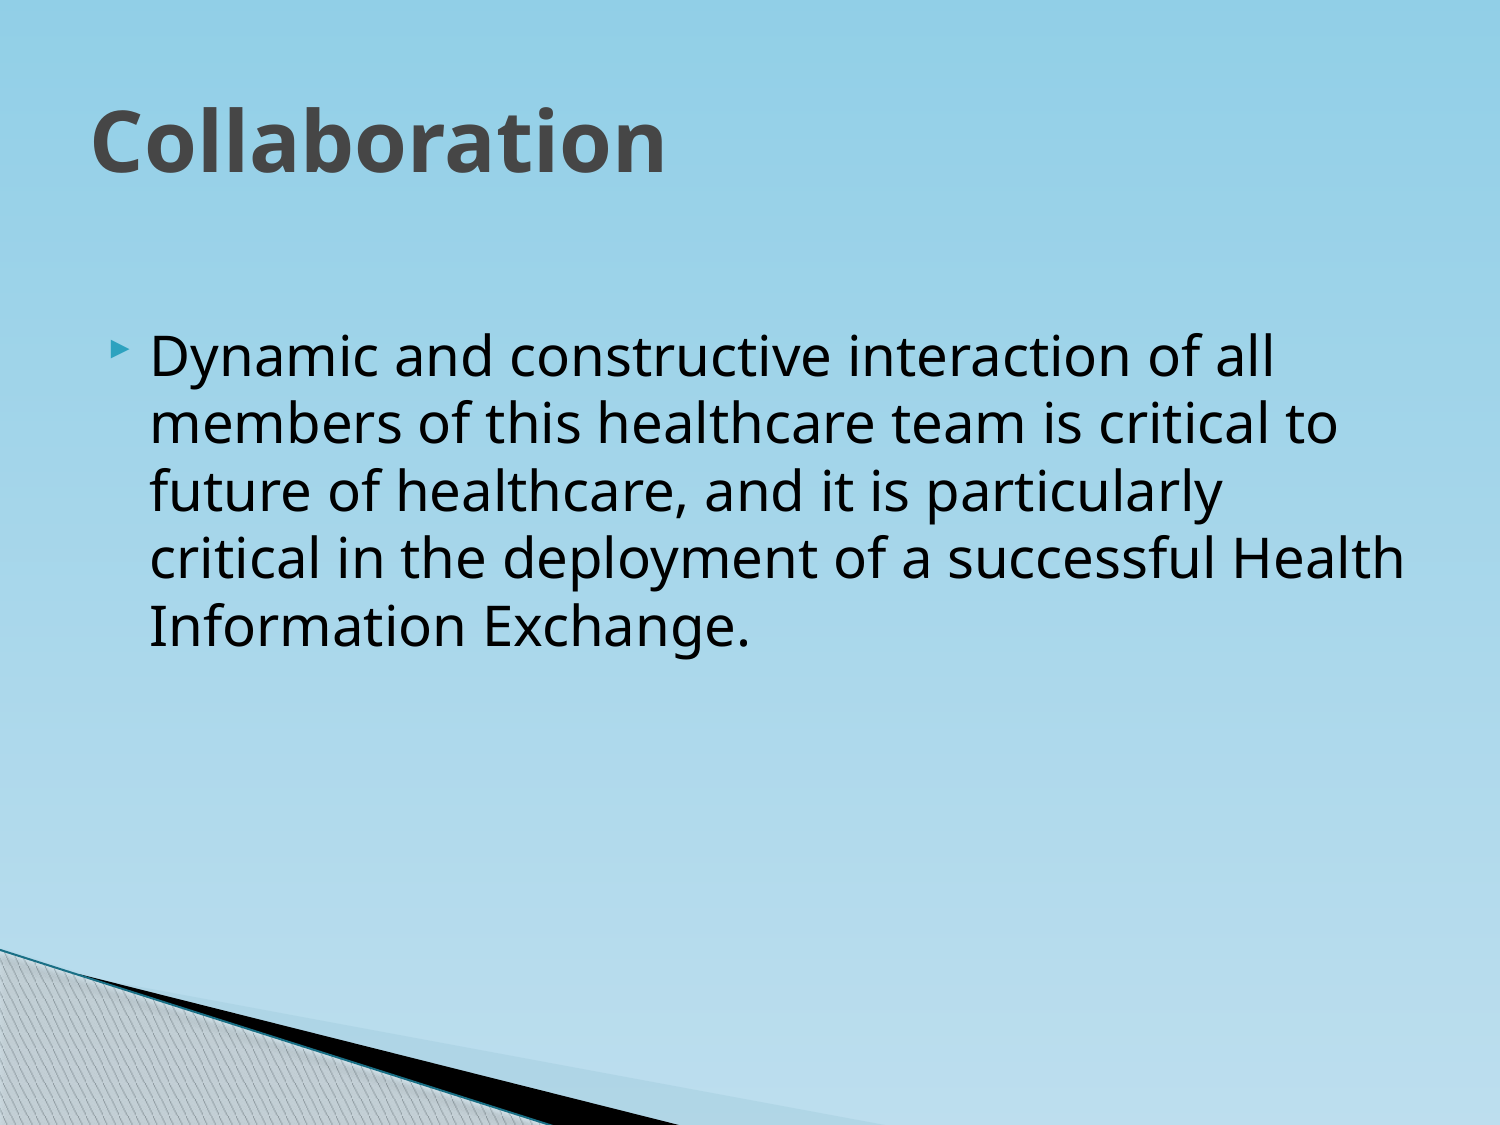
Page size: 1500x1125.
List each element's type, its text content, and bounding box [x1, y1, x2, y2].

list Dynamic and constructive interaction of all members of this healthcare team is critical to future of healthcare, and it is particularly critical in the deployment of a successful Health Information Exchange. [75, 312, 1425, 986]
title Collaboration [75, 45, 1425, 233]
